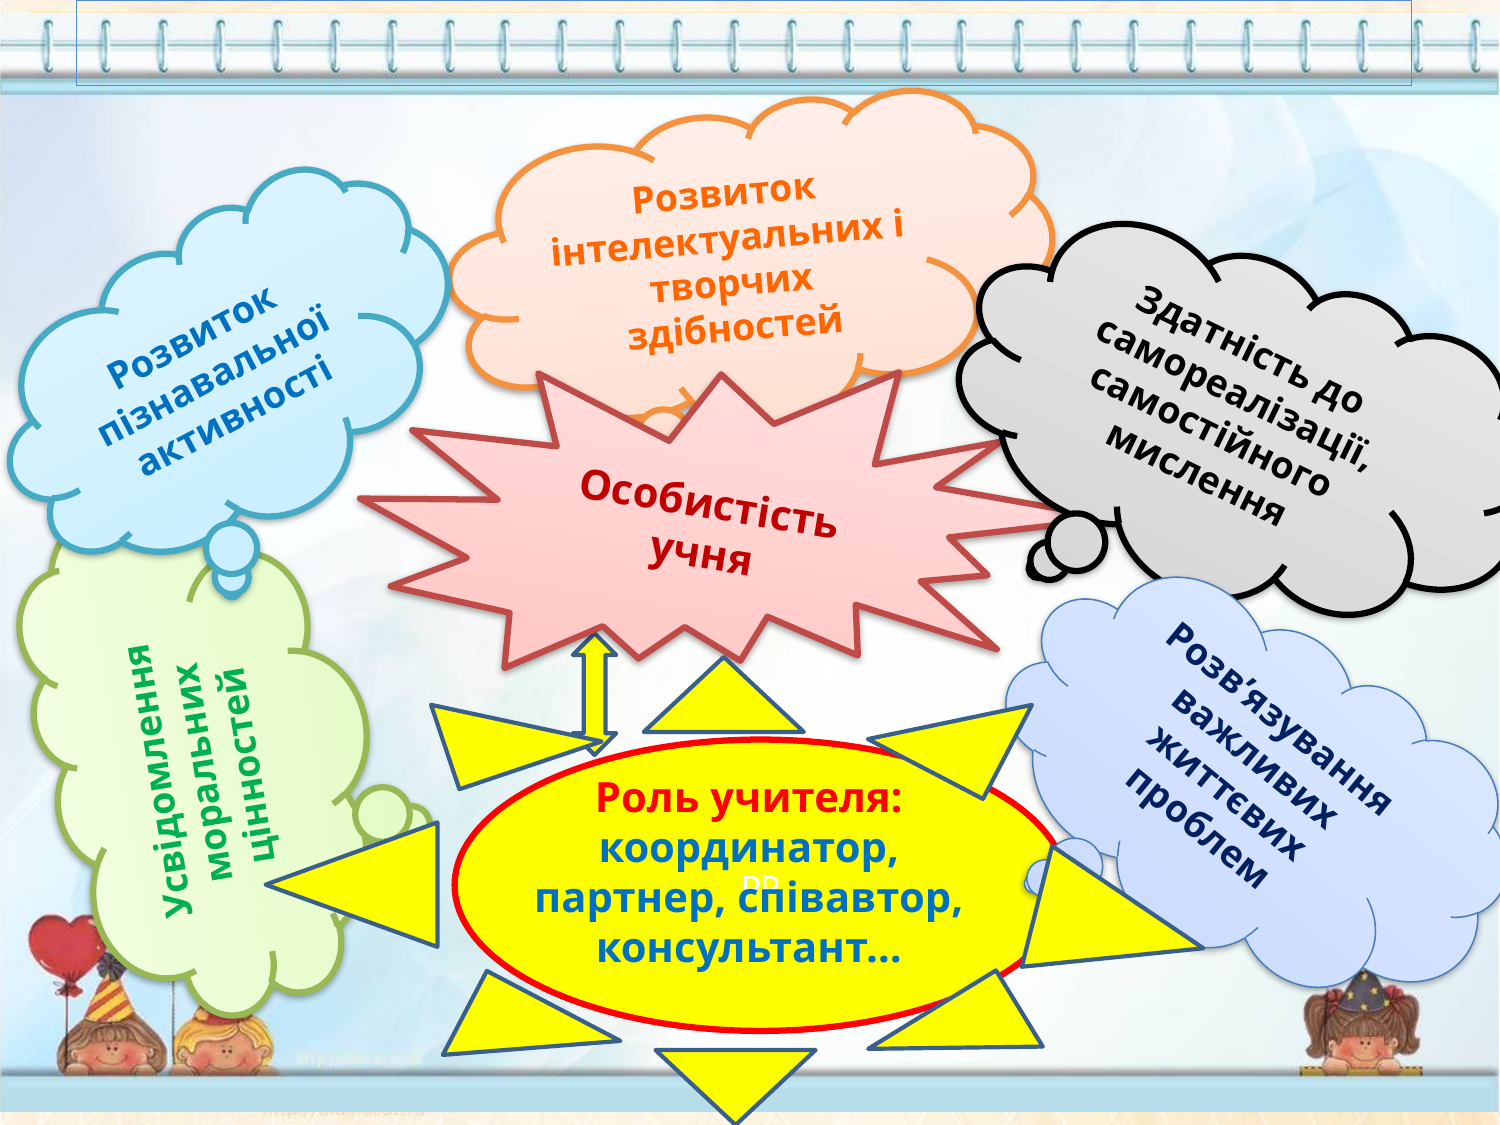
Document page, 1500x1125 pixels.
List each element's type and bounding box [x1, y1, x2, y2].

text_box [0, 0, 1500, 1125]
